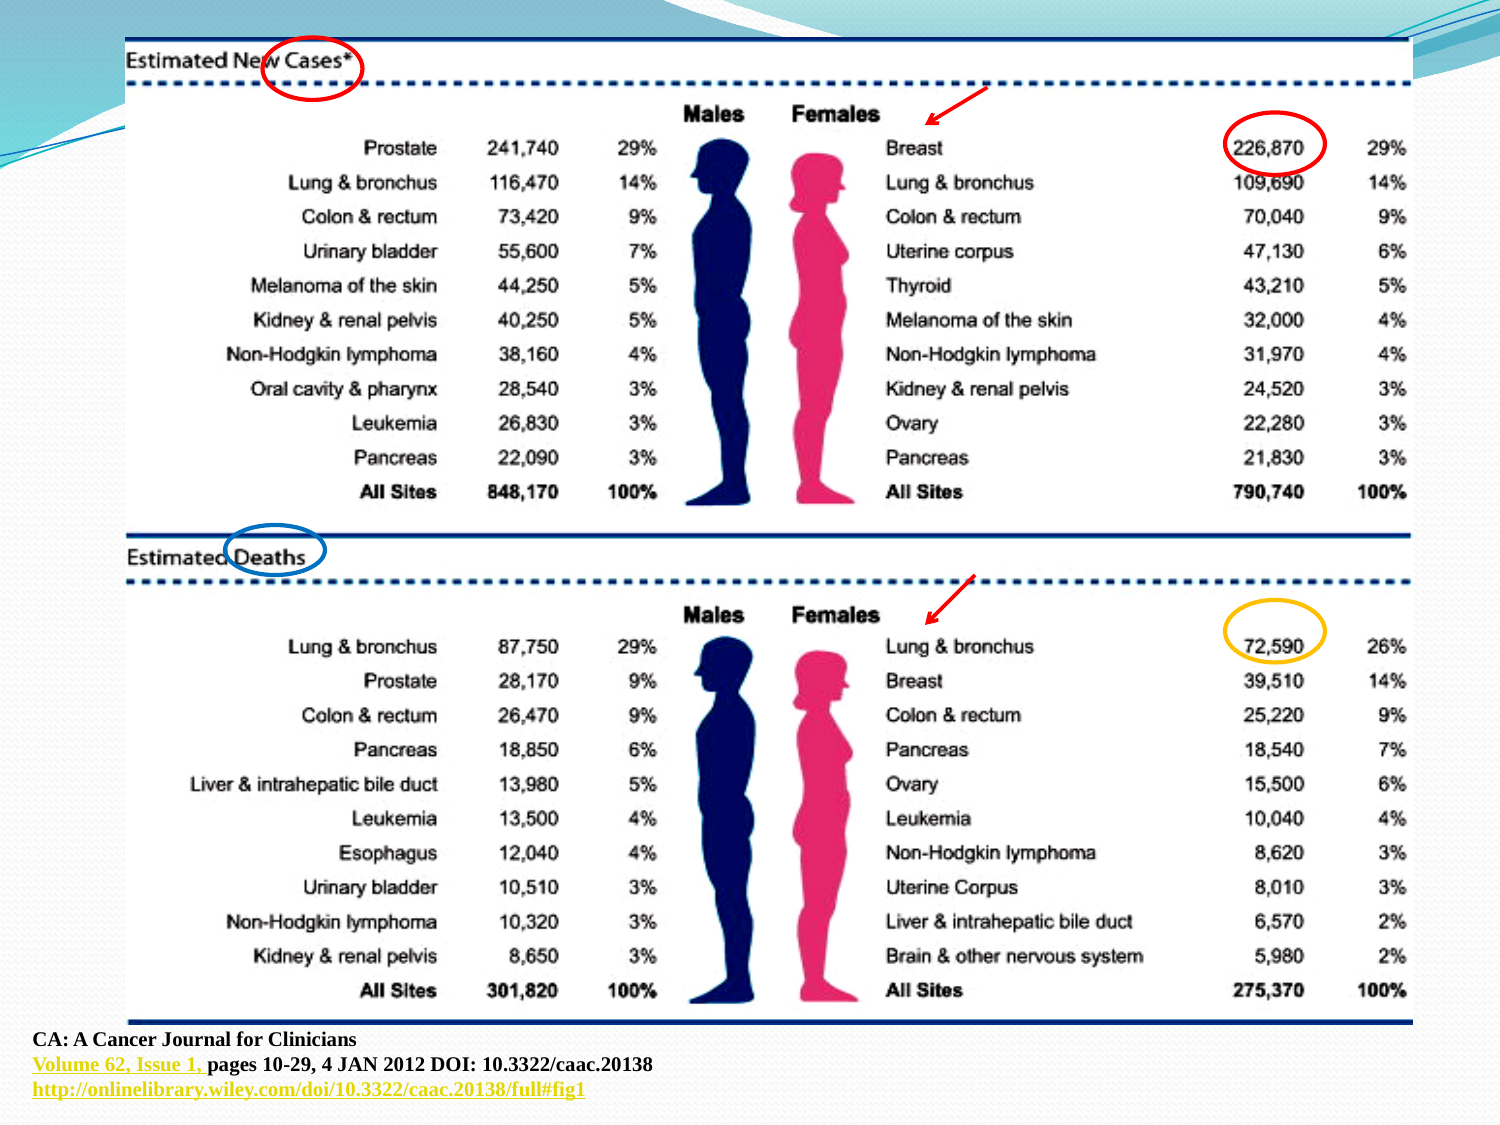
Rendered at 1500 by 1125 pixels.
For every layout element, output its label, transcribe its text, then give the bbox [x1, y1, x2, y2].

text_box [924, 87, 988, 126]
text_box CA: A Cancer Journal for Clinicians Volume 62, Issue 1, pages 10-29, 4 JAN 2012 DOI: 10.3322/caac.20138 http://onlinelibrary.wiley.com/doi/10.3322/caac.20138/full#fig1 [18, 1017, 1045, 1101]
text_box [924, 574, 976, 626]
table_cell Obesity [118, 1017, 1045, 1037]
picture [124, 37, 1413, 1026]
